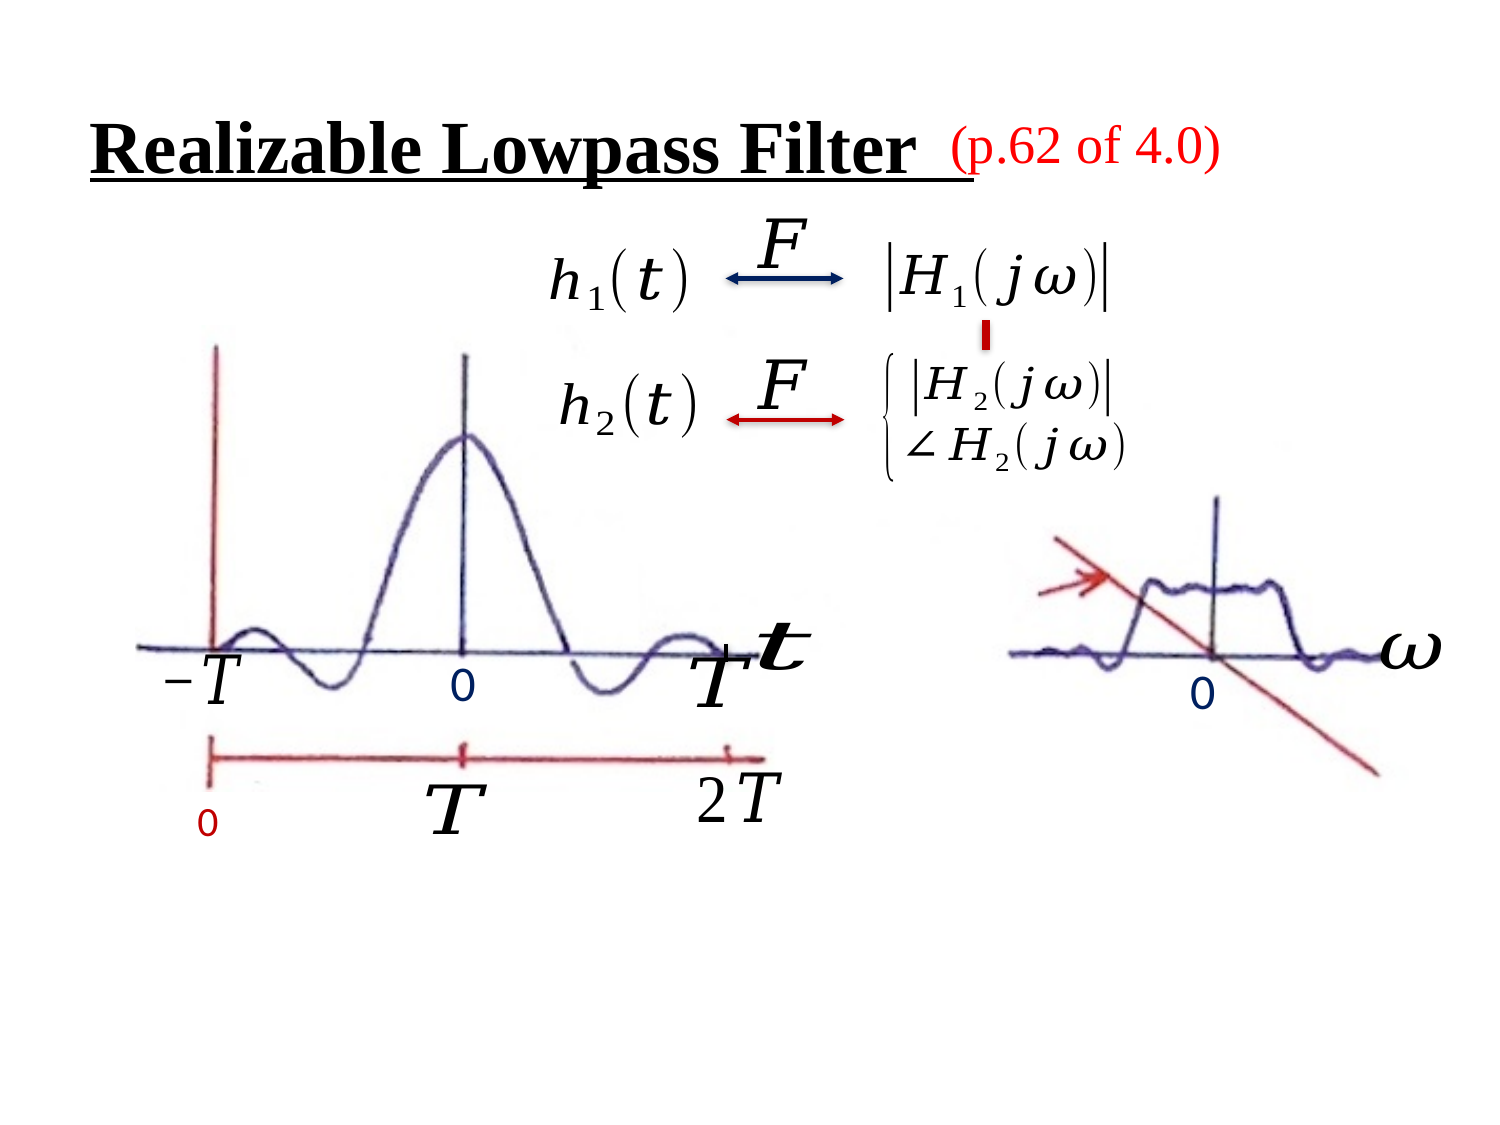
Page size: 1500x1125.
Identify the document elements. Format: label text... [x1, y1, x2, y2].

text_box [726, 349, 845, 426]
picture [135, 324, 1409, 792]
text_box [725, 208, 844, 285]
text_box Realizable Lowpass Filter [0, 1, 1500, 196]
text_box (p.62 of 4.0) [935, 37, 1237, 183]
text_box 0 [182, 800, 235, 852]
